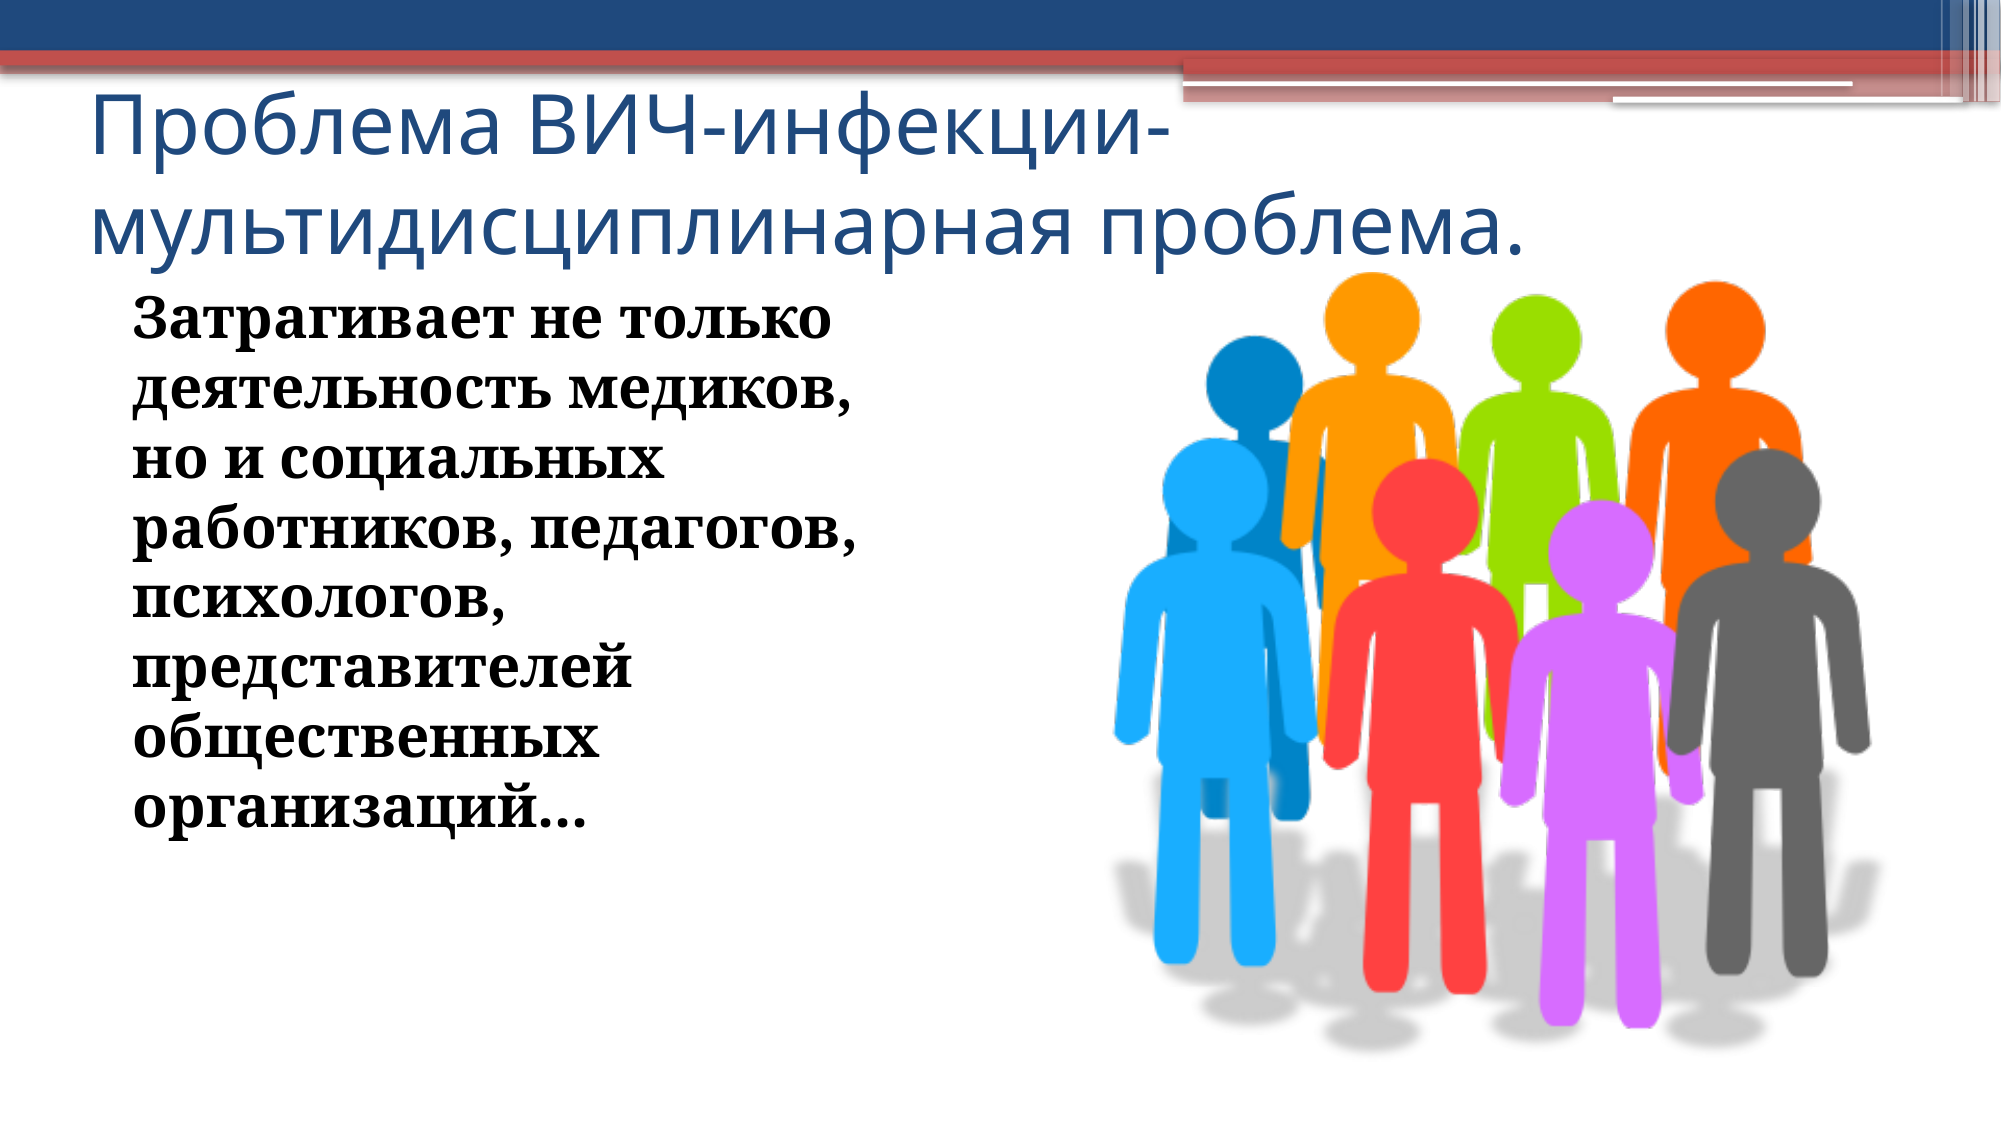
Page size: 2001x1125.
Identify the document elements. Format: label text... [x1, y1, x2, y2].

picture [1103, 271, 1892, 1062]
title Проблема ВИЧ-инфекции-мультидисциплинарная проблема. [73, 83, 1874, 259]
list Затрагивает не только деятельность медиков, но и социальных работников, педагогов, психологов, представителей общественных организаций... [99, 272, 906, 1079]
